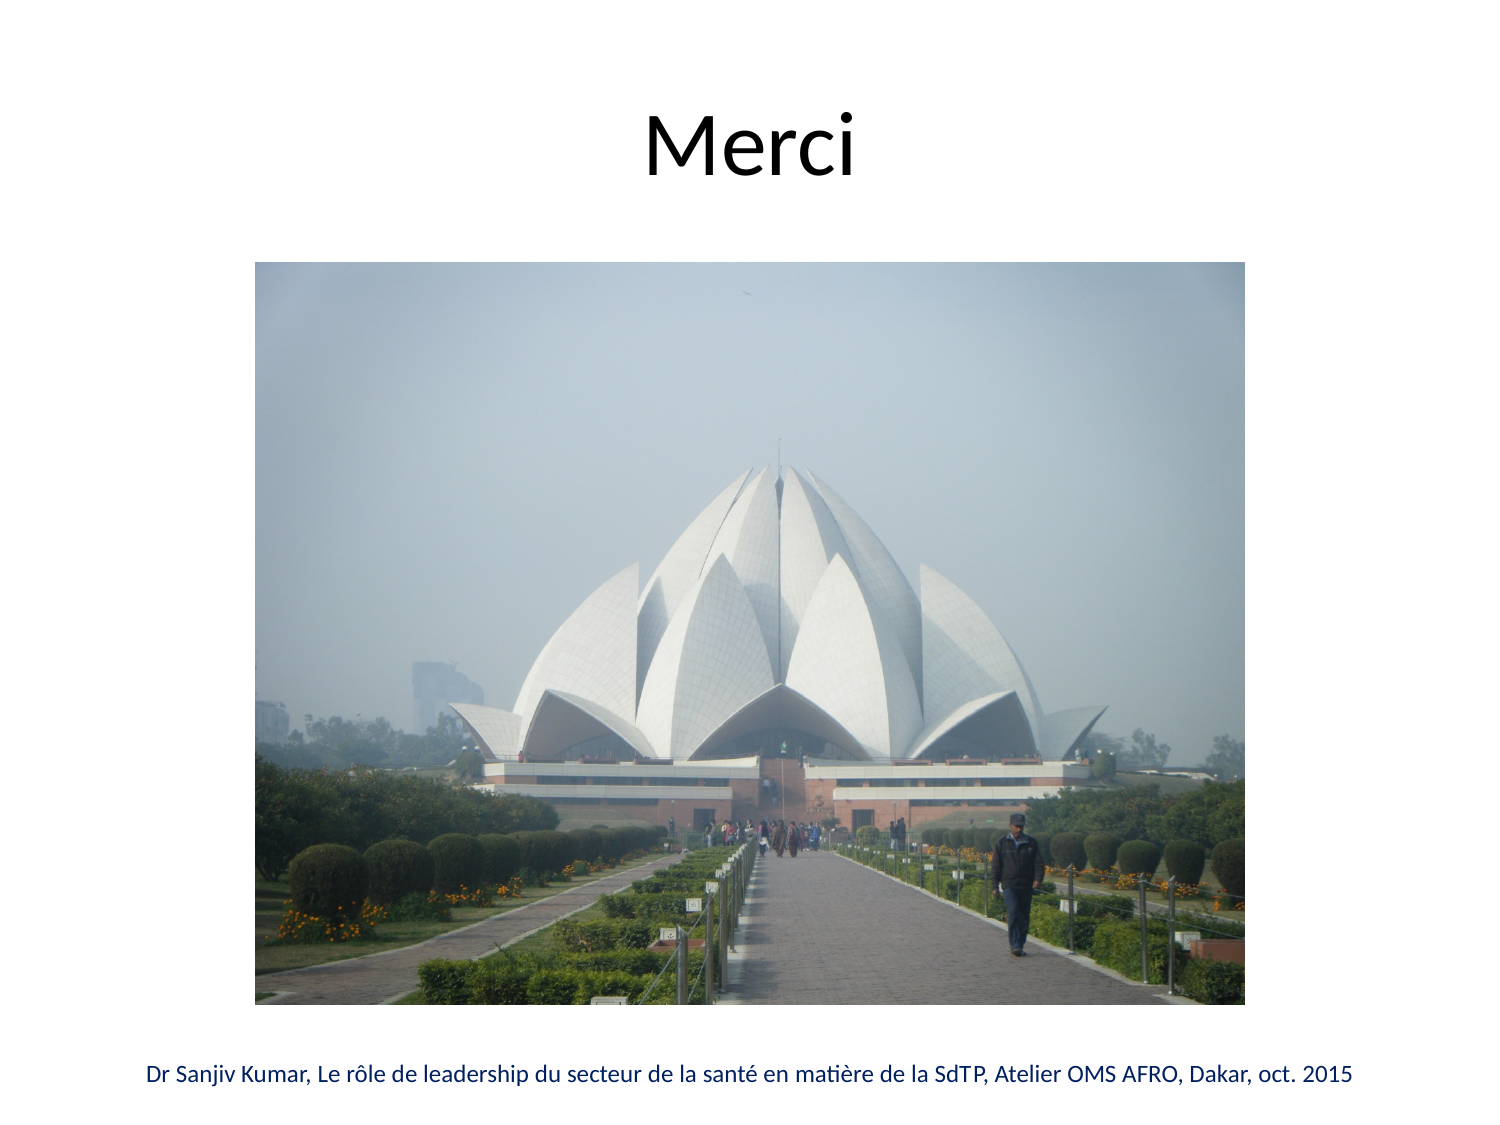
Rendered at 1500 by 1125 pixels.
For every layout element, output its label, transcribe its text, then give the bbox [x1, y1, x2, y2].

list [254, 262, 1246, 1006]
footer Dr Sanjiv Kumar, Le rôle de leadership du secteur de la santé en matière de la SdTP, Atelier OMS AFRO, Dakar, oct. 2015 [75, 1042, 1425, 1103]
title Merci [75, 45, 1425, 233]
